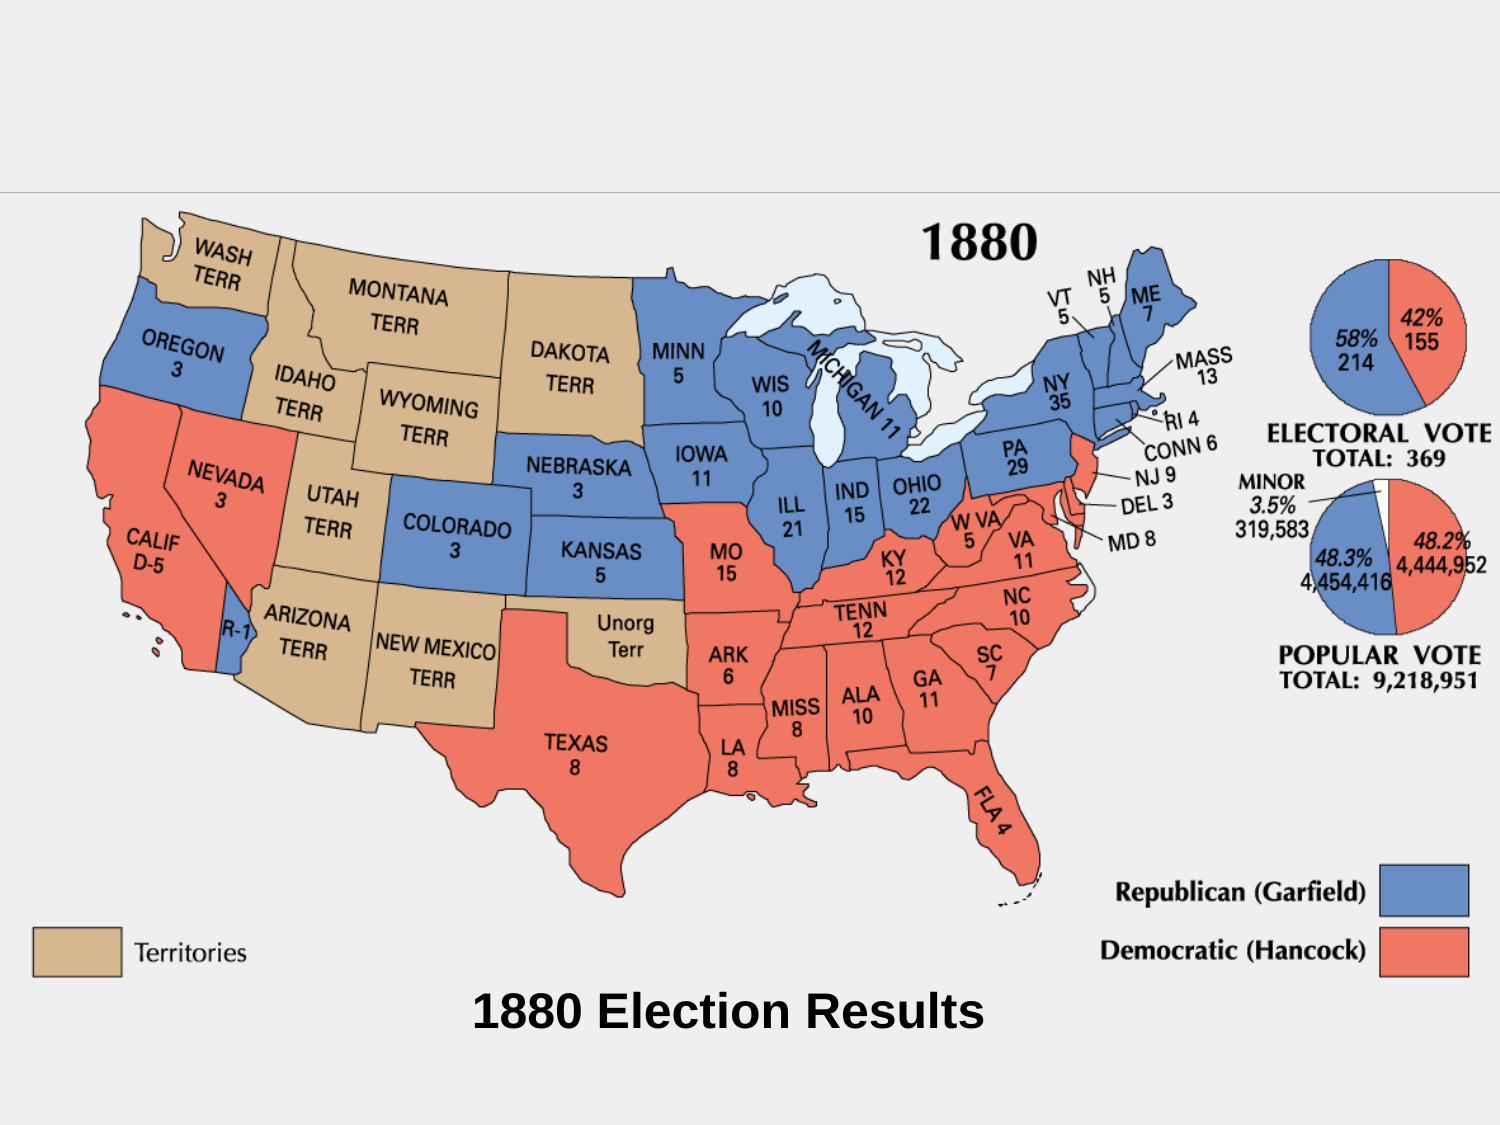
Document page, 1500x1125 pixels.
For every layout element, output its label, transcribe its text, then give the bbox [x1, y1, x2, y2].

picture [0, 191, 1500, 999]
text_box 1880 Election Results [331, 1007, 1127, 1046]
